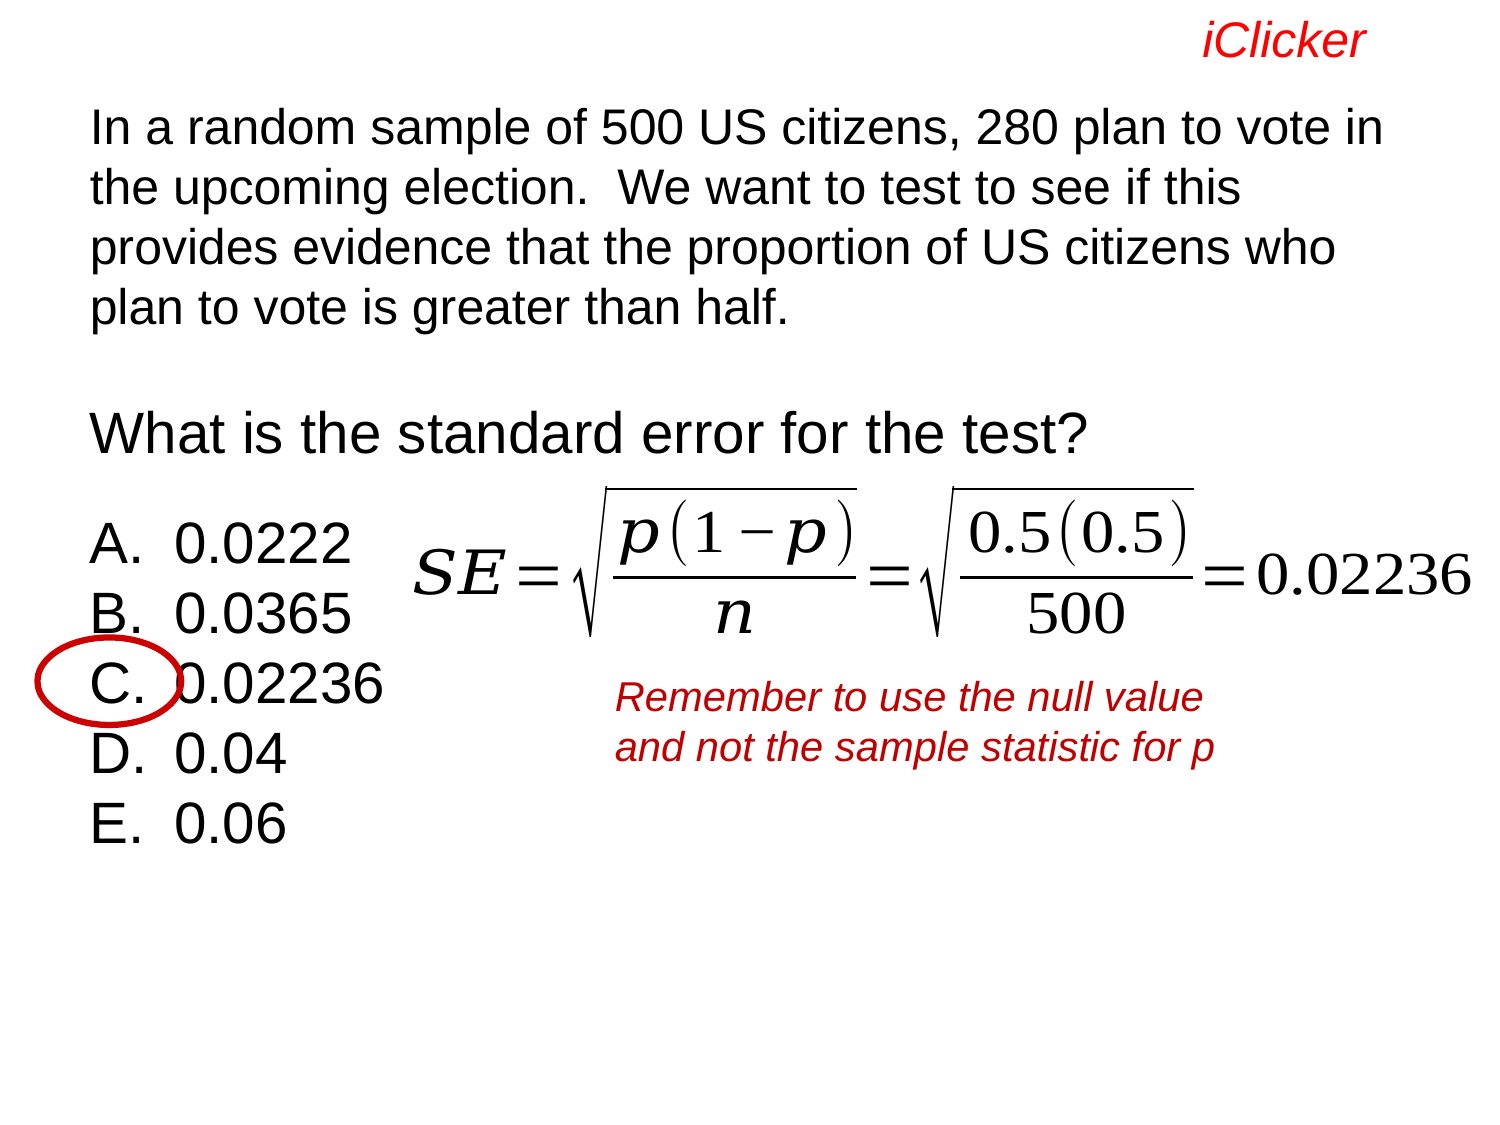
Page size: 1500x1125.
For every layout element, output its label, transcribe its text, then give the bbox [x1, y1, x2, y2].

text_box Remember to use the null value and not the sample statistic for p [600, 662, 1238, 778]
text_box [35, 635, 184, 728]
text_box iClicker [1187, 0, 1450, 75]
text_box In a random sample of 500 US citizens, 280 plan to vote in the upcoming election. We want to test to see if this provides evidence that the proportion of US citizens who plan to vote is greater than half. What is the standard error for the test? 0.0222 0.0365 0.02236 0.04 0.06 [74, 87, 1425, 933]
